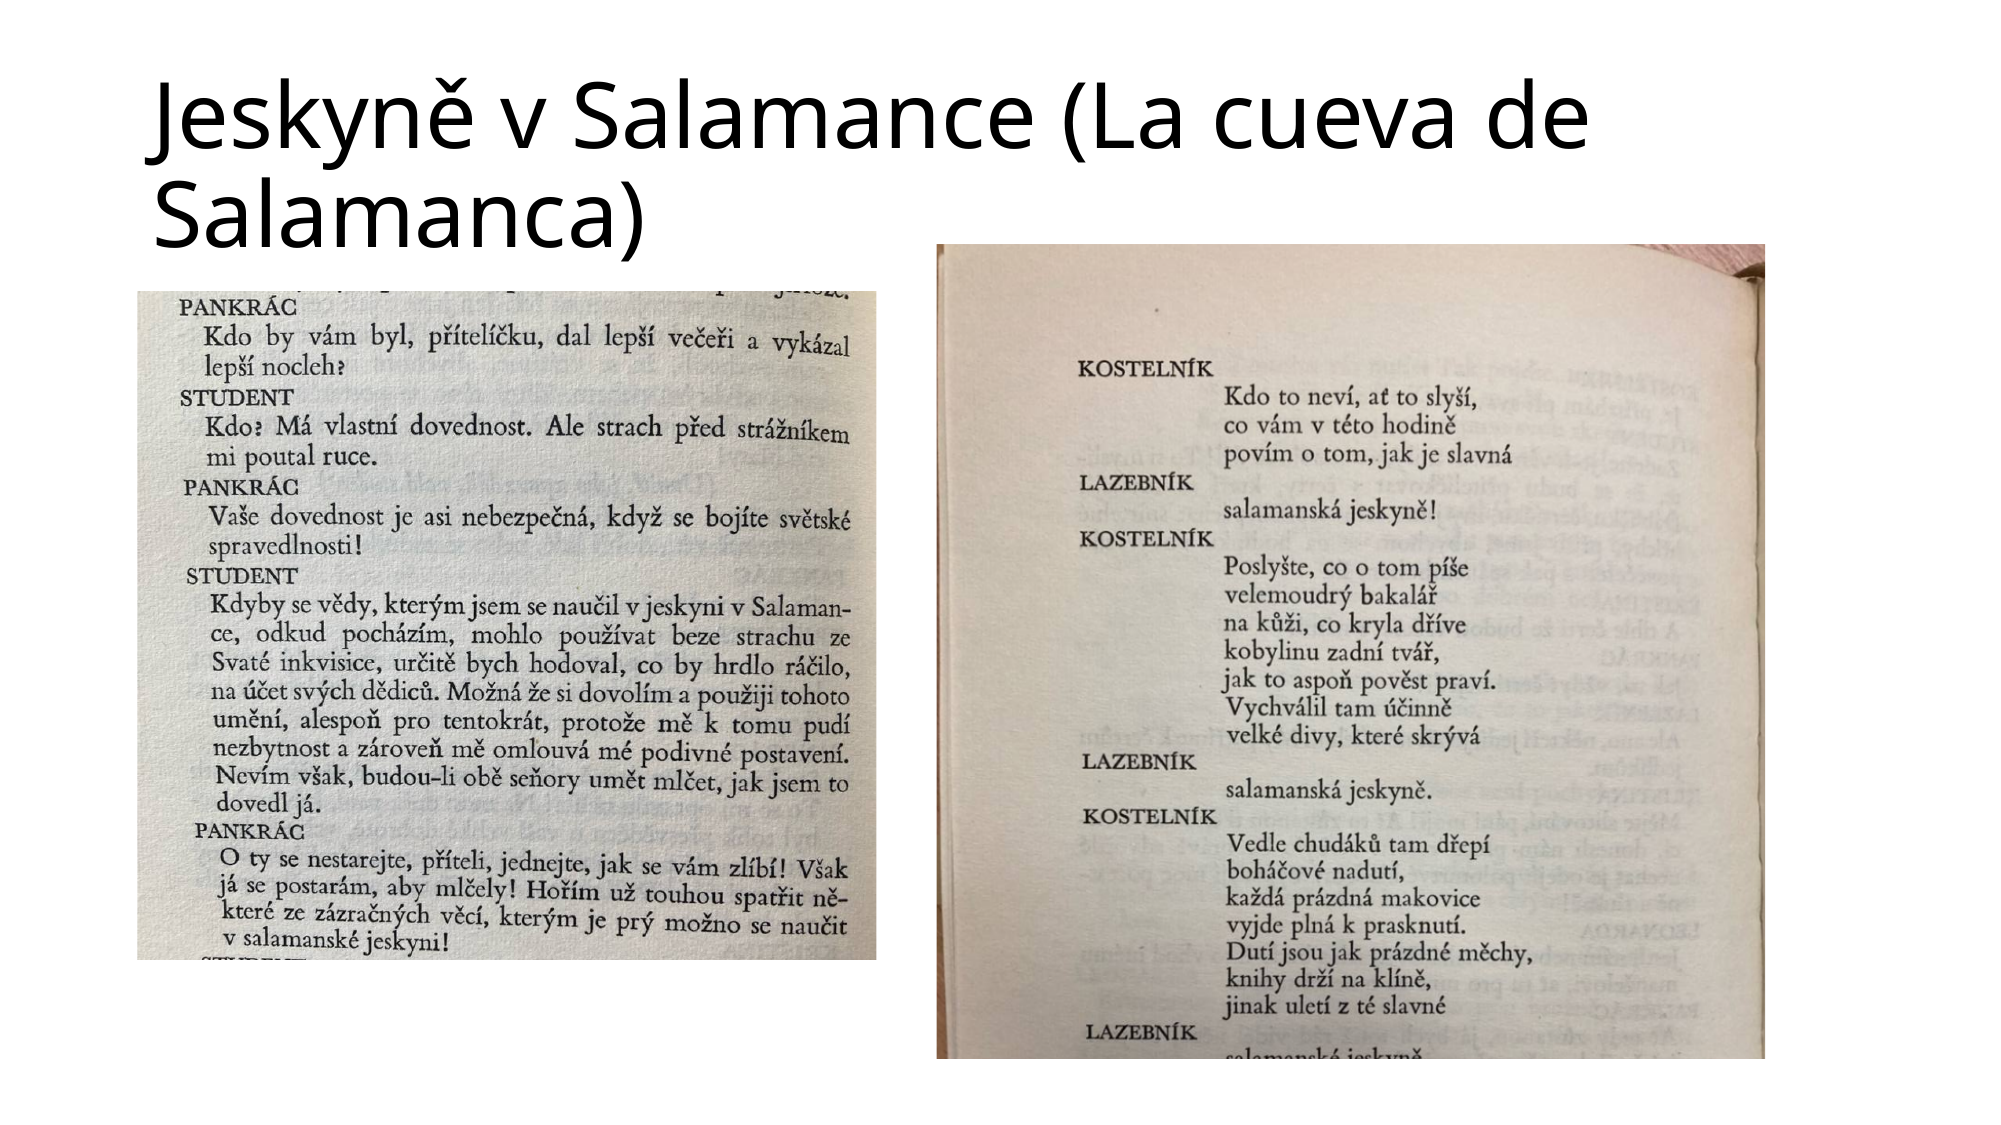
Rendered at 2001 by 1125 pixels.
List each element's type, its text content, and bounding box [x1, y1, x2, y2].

picture [932, 226, 1769, 1059]
title Jeskyně v Salamance (La cueva de Salamanca) [137, 59, 1863, 278]
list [137, 291, 877, 960]
